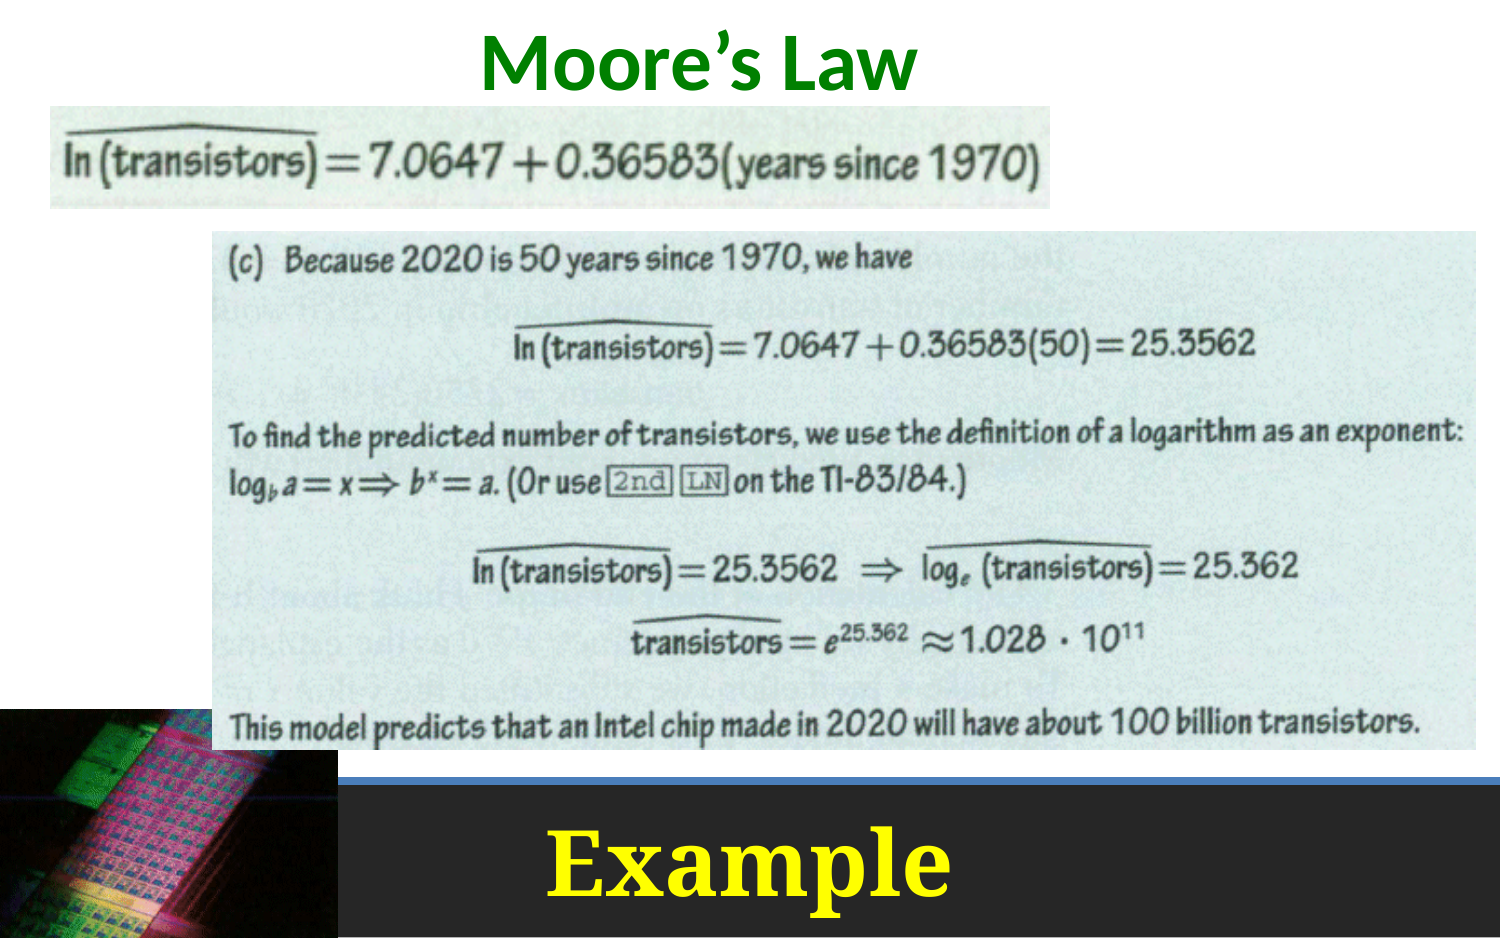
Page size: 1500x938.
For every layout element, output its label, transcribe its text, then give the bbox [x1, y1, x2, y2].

text_box Moore’s Law [465, 0, 935, 104]
picture [49, 105, 1050, 209]
title Example [341, 781, 1425, 938]
picture [0, 230, 1476, 938]
